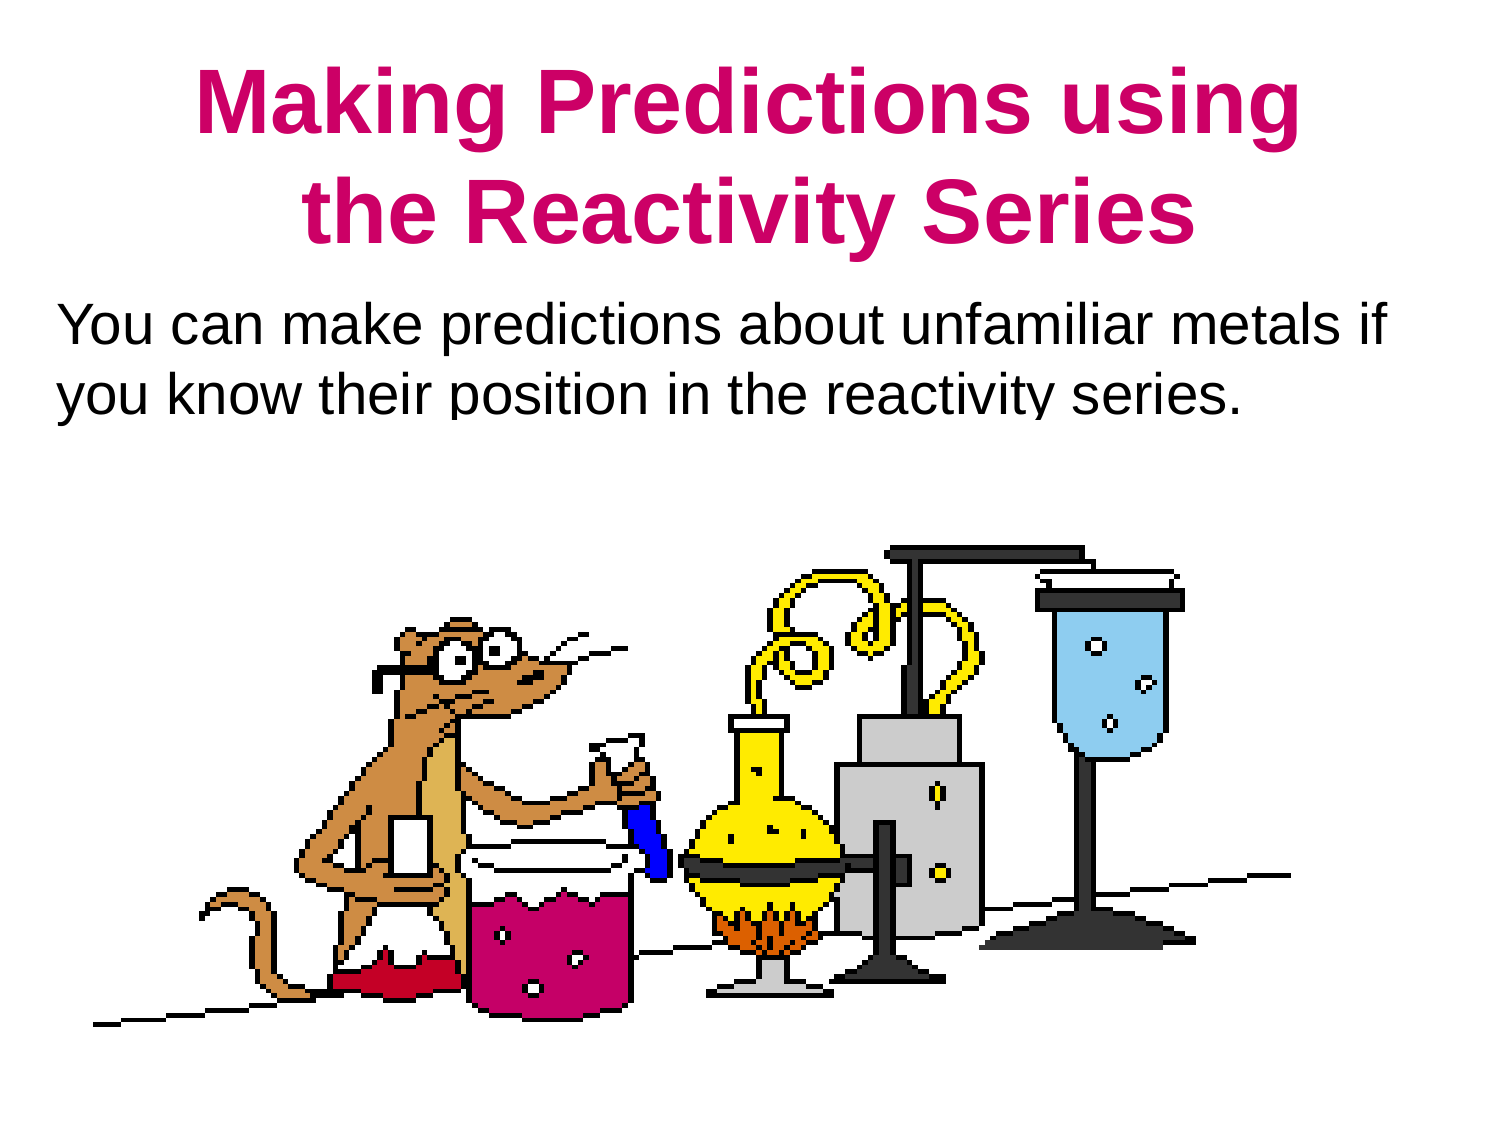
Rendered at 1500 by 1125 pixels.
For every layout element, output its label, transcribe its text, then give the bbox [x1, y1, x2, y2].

picture [88, 420, 1353, 1048]
subtitle You can make predictions about unfamiliar metals if you know their position in the reactivity series. [41, 278, 1471, 1094]
title Making Predictions using the Reactivity Series [112, 30, 1388, 273]
